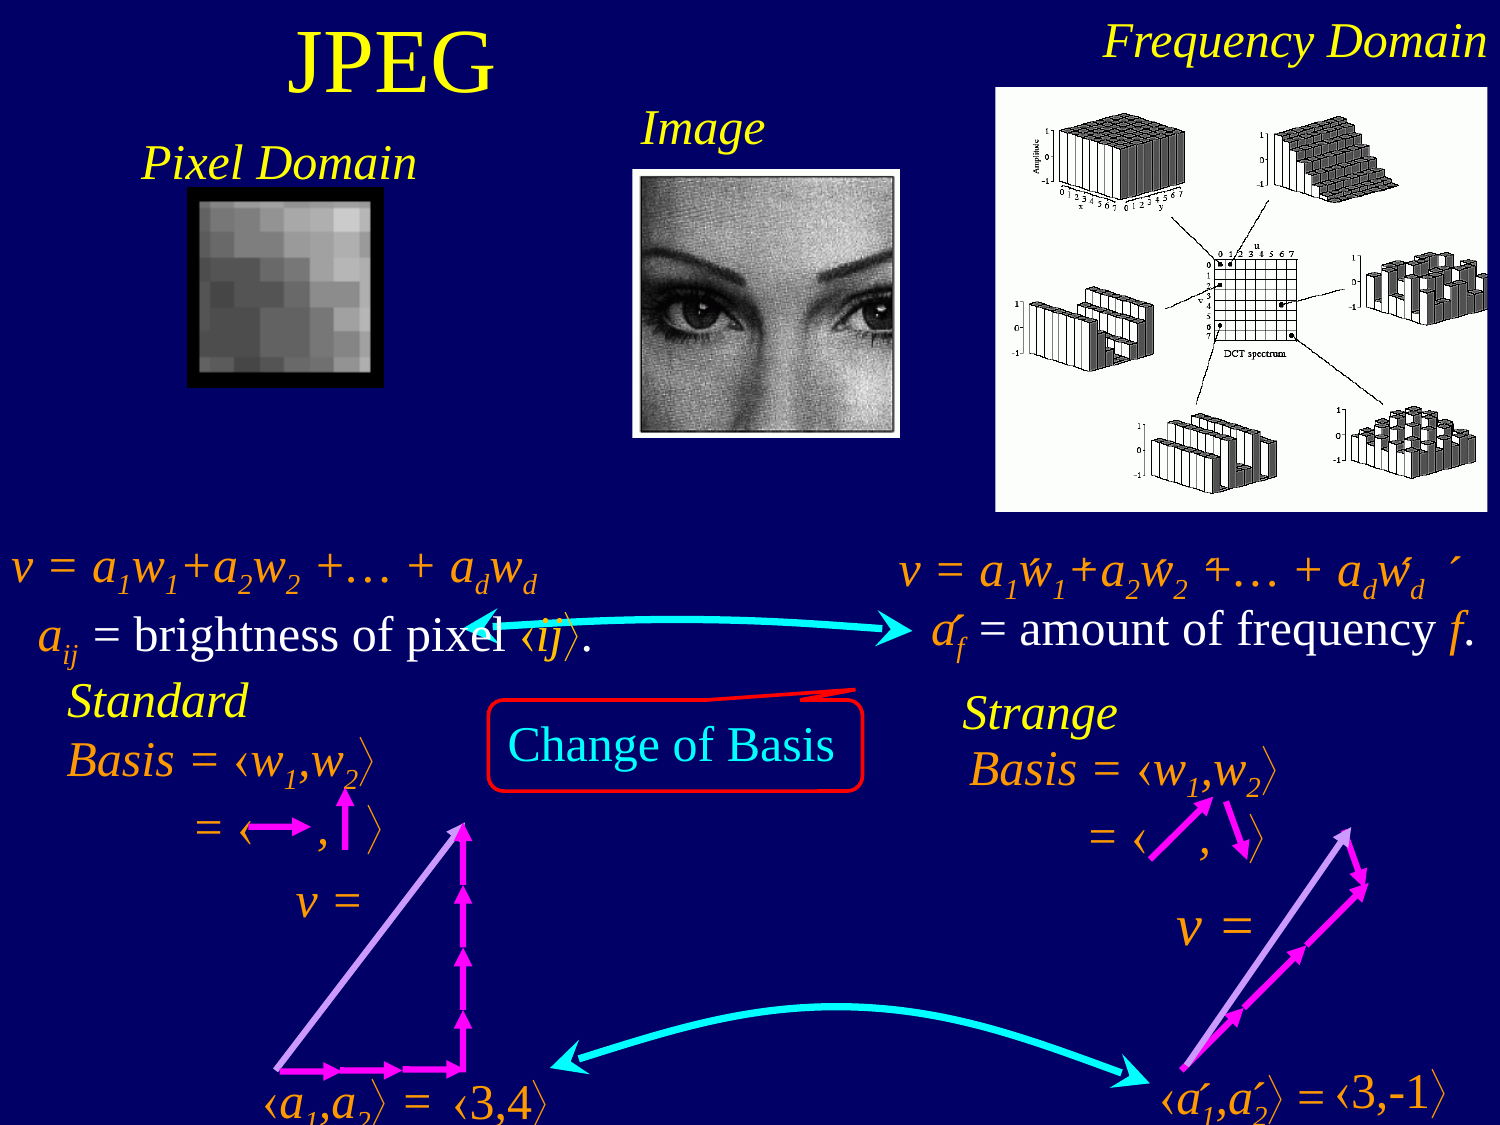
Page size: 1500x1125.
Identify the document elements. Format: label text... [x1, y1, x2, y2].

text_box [49, 659, 426, 856]
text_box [760, 528, 1488, 616]
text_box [912, 587, 1495, 666]
text_box [574, 1006, 1136, 1086]
text_box Change of Basis [488, 689, 863, 792]
text_box [609, 619, 907, 640]
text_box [244, 1061, 577, 1125]
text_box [279, 822, 466, 1059]
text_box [924, 674, 1309, 865]
text_box JPEG [273, 0, 1225, 150]
text_box v = a1w1+a2w2 +… + adwd [0, 524, 627, 608]
text_box [559, 1051, 567, 1059]
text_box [1355, 829, 1369, 1049]
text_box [624, 87, 901, 438]
text_box Frequency Domain [1225, 0, 1500, 75]
picture [995, 87, 1488, 512]
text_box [1141, 1050, 1476, 1125]
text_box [124, 121, 435, 388]
text_box aij = brightness of pixel ij. [22, 594, 609, 678]
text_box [1160, 826, 1352, 1049]
